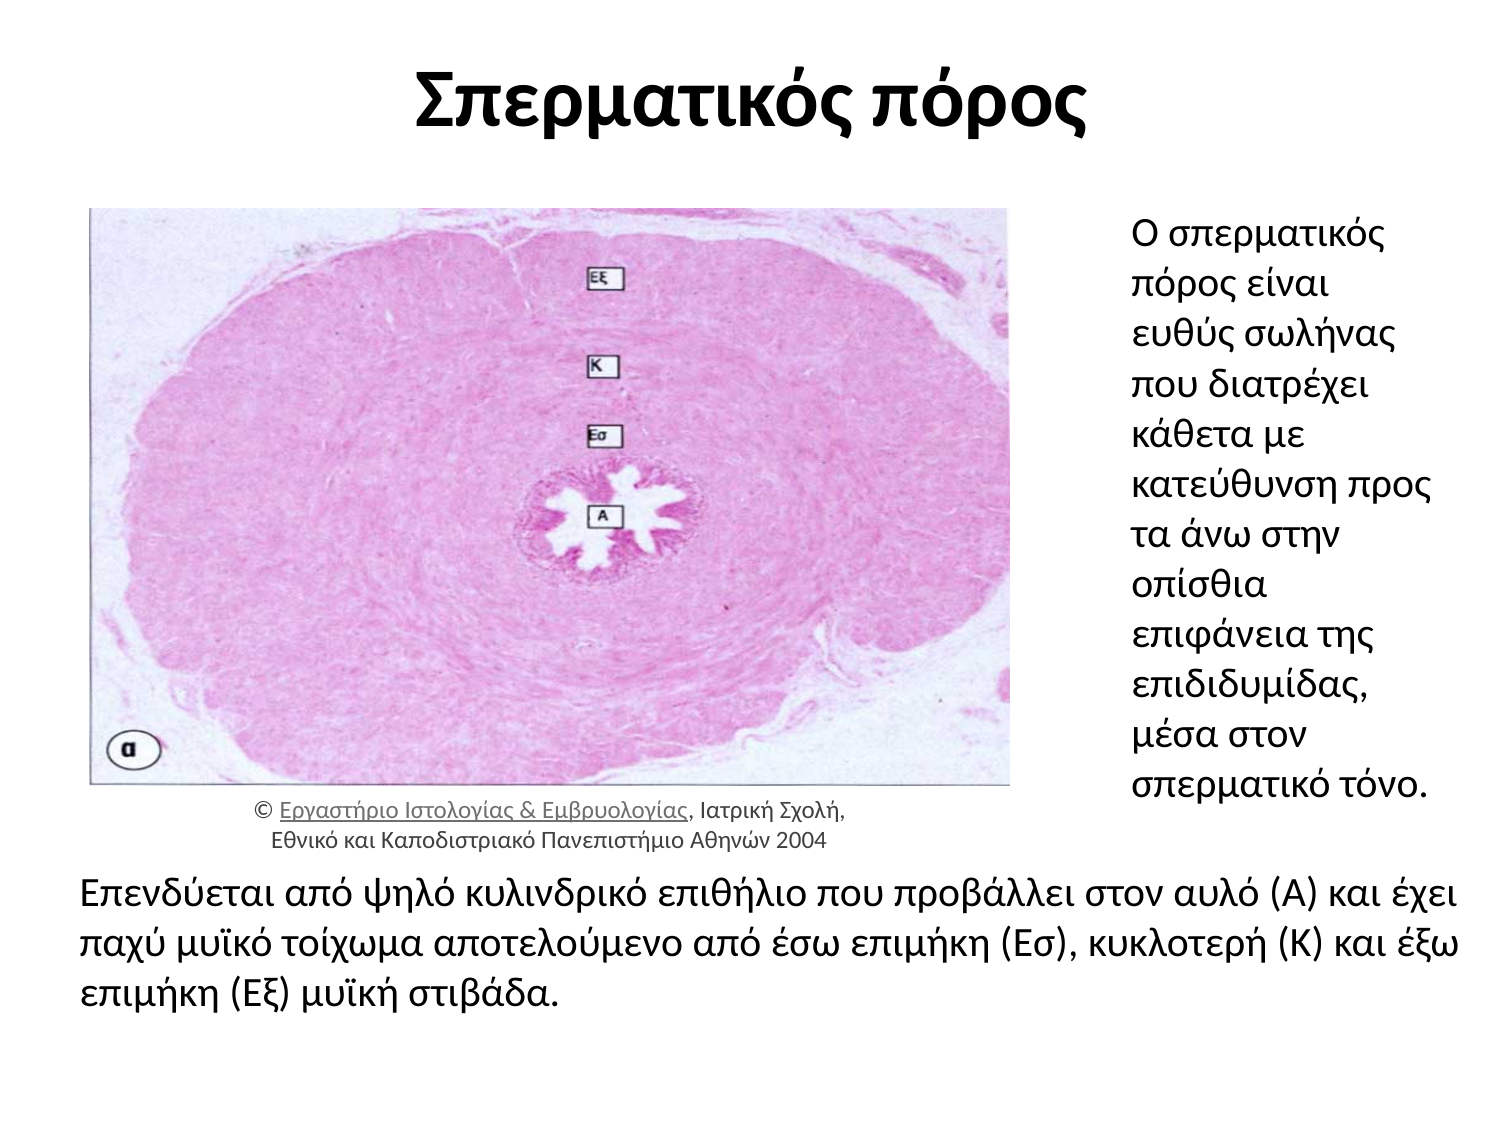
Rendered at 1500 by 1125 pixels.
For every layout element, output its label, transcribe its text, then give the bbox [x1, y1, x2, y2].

title Σπερματικός πόρος [76, 19, 1427, 169]
text_box Επενδύεται από ψηλό κυλινδρικό επιθήλιο που προβάλλει στον αυλό (Α) και έχει παχύ μυϊκό τοίχωμα αποτελούμενο από έσω επιμήκη (Εσ), κυκλοτερή (Κ) και έξω επιμήκη (Εξ) μυϊκή στιβάδα. [64, 857, 1476, 1023]
text_box © Εργαστήριο Ιστολογίας & Εμβρυολογίας, Ιατρική Σχολή, Εθνικό και Καποδιστριακό Πανεπιστήμιο Αθηνών 2004 [230, 794, 869, 861]
list Ο σπερματικός πόρος είναι ευθύς σωλήνας που διατρέχει κάθετα με κατεύθυνση προς τα άνω στην οπίσθια επιφάνεια της επιδιδυμίδας, μέσα στον σπερματικό τόνο. [1116, 197, 1454, 857]
picture [89, 207, 1011, 786]
